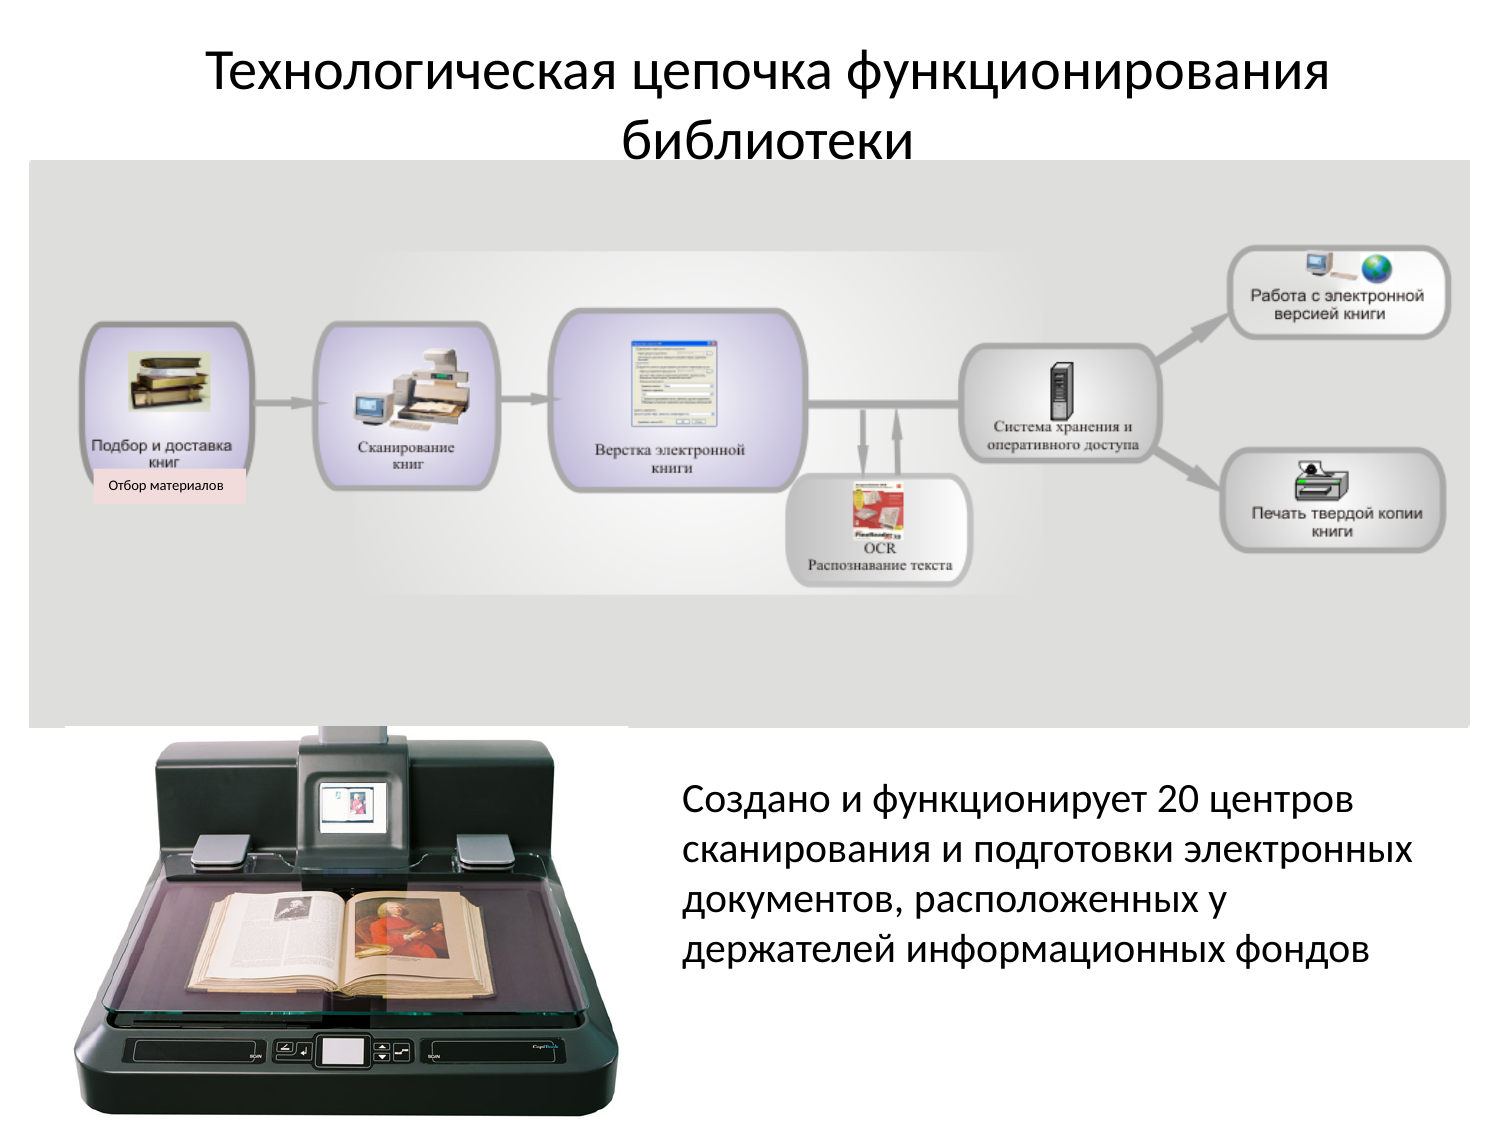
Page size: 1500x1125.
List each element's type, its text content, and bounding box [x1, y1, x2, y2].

picture [29, 160, 1471, 1125]
title Технологическая цепочка функционирования библиотеки [171, 30, 1366, 159]
text_box Создано и функционирует 20 центров сканирования и подготовки электронных документов, расположенных у держателей информационных фондов [667, 763, 1465, 979]
